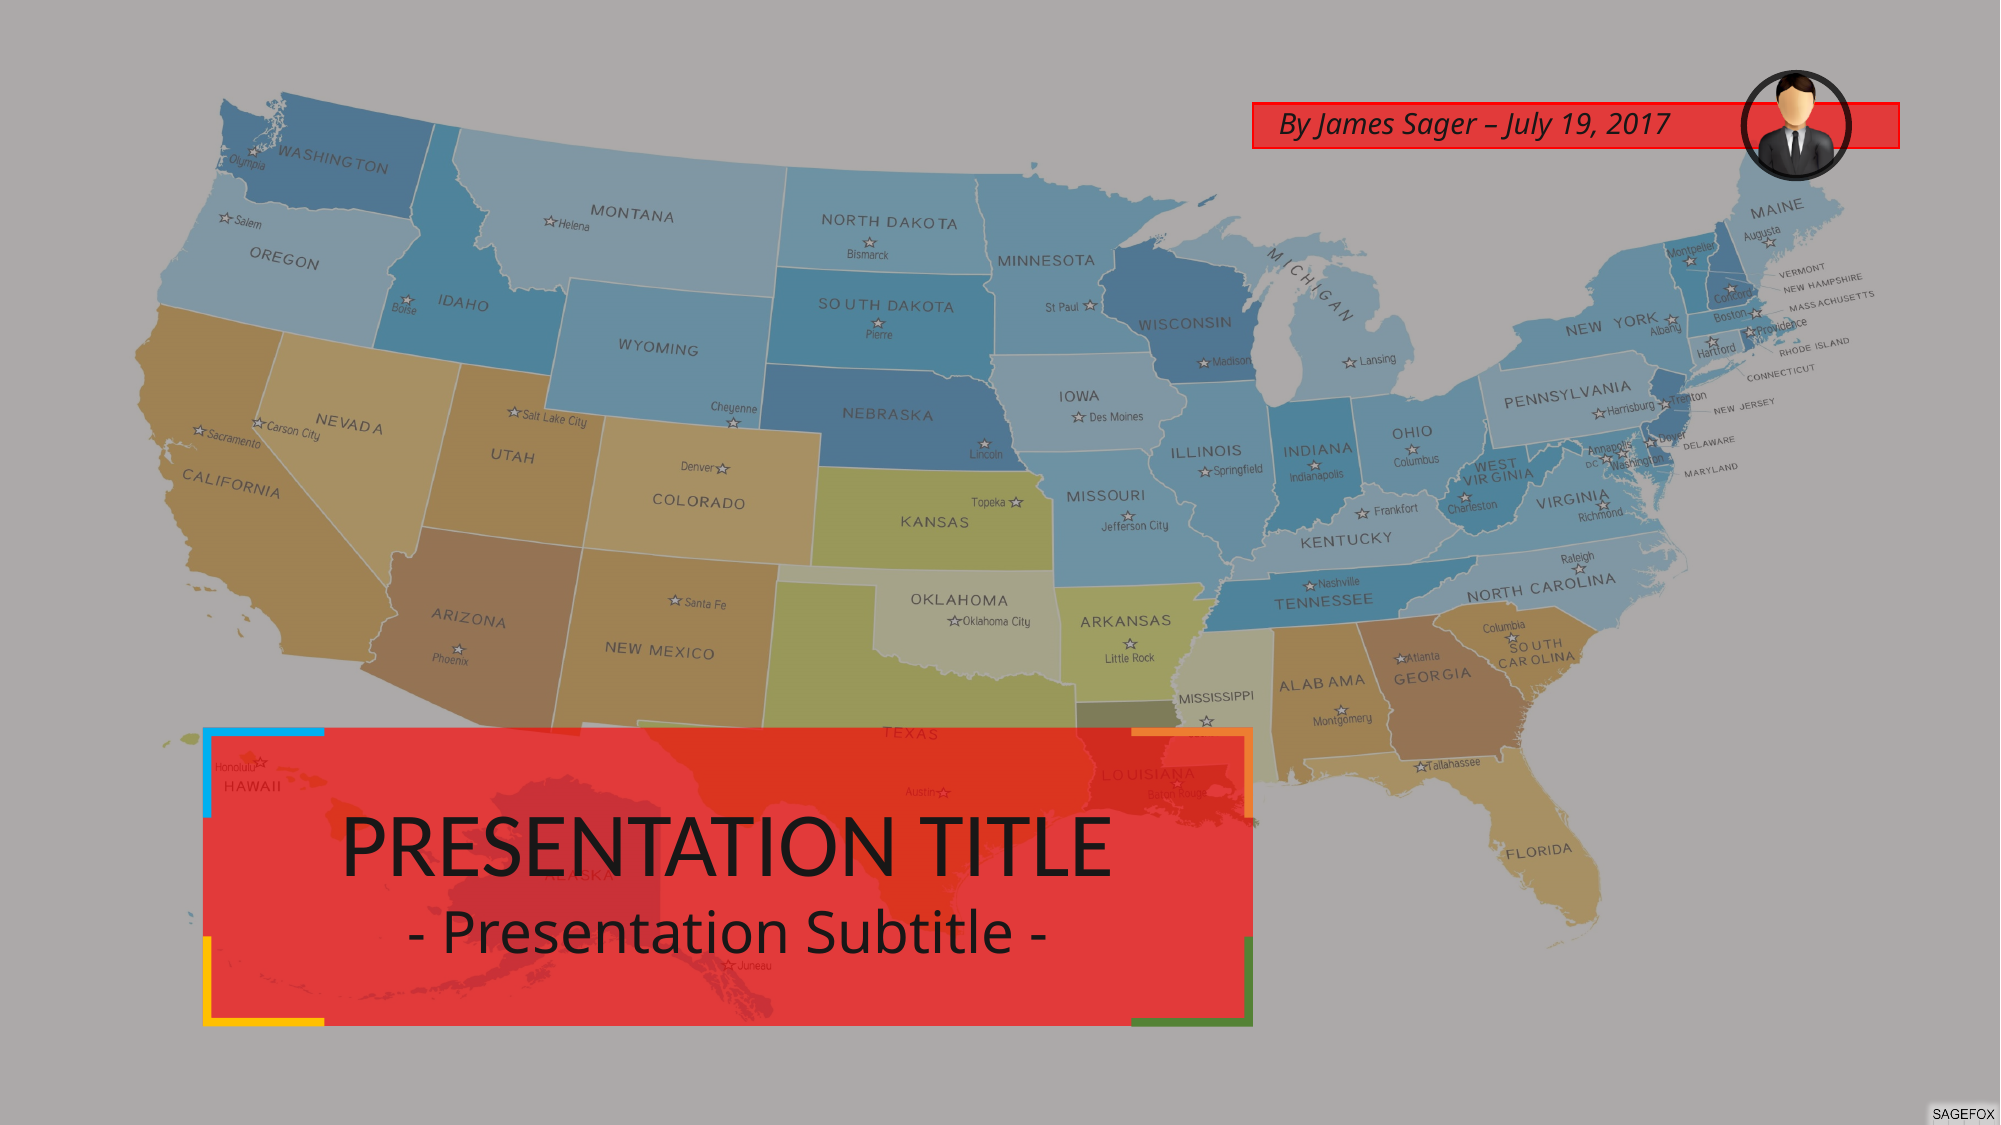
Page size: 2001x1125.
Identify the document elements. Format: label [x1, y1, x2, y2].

text_box [202, 727, 1253, 1027]
picture [1929, 1108, 1997, 1125]
text_box [1252, 73, 1900, 179]
